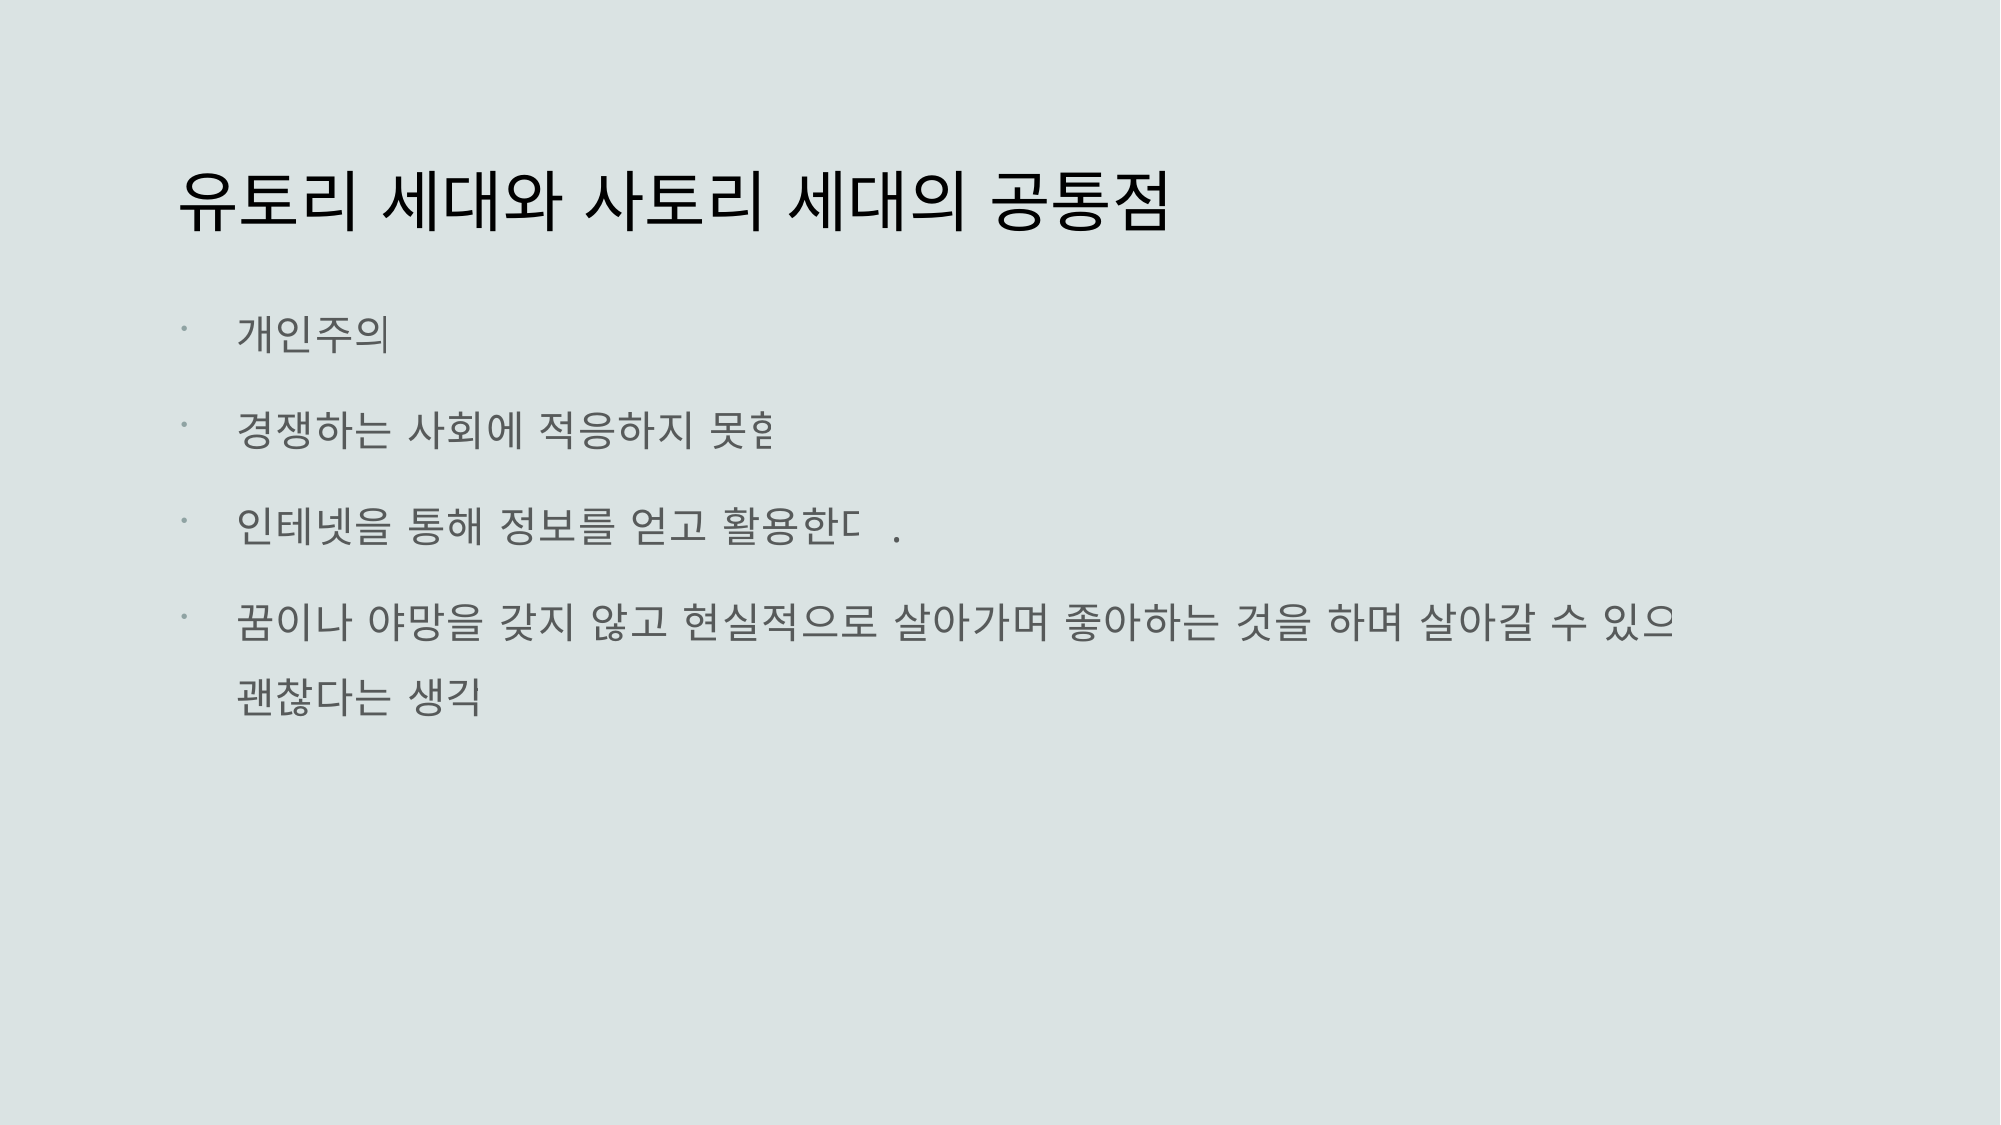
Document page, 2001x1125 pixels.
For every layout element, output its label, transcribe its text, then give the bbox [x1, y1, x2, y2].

title 유토리 세대와 사토리 세대의 공통점 [162, 64, 1838, 248]
list 개인주의 경쟁하는 사회에 적응하지 못함 인테넷을 통해 정보를 얻고 활용한다. 꿈이나 야망을 갖지 않고 현실적으로 살아가며 좋아하는 것을 하며 살아갈 수 있으면 괜찮다는 생각 [162, 276, 1838, 940]
